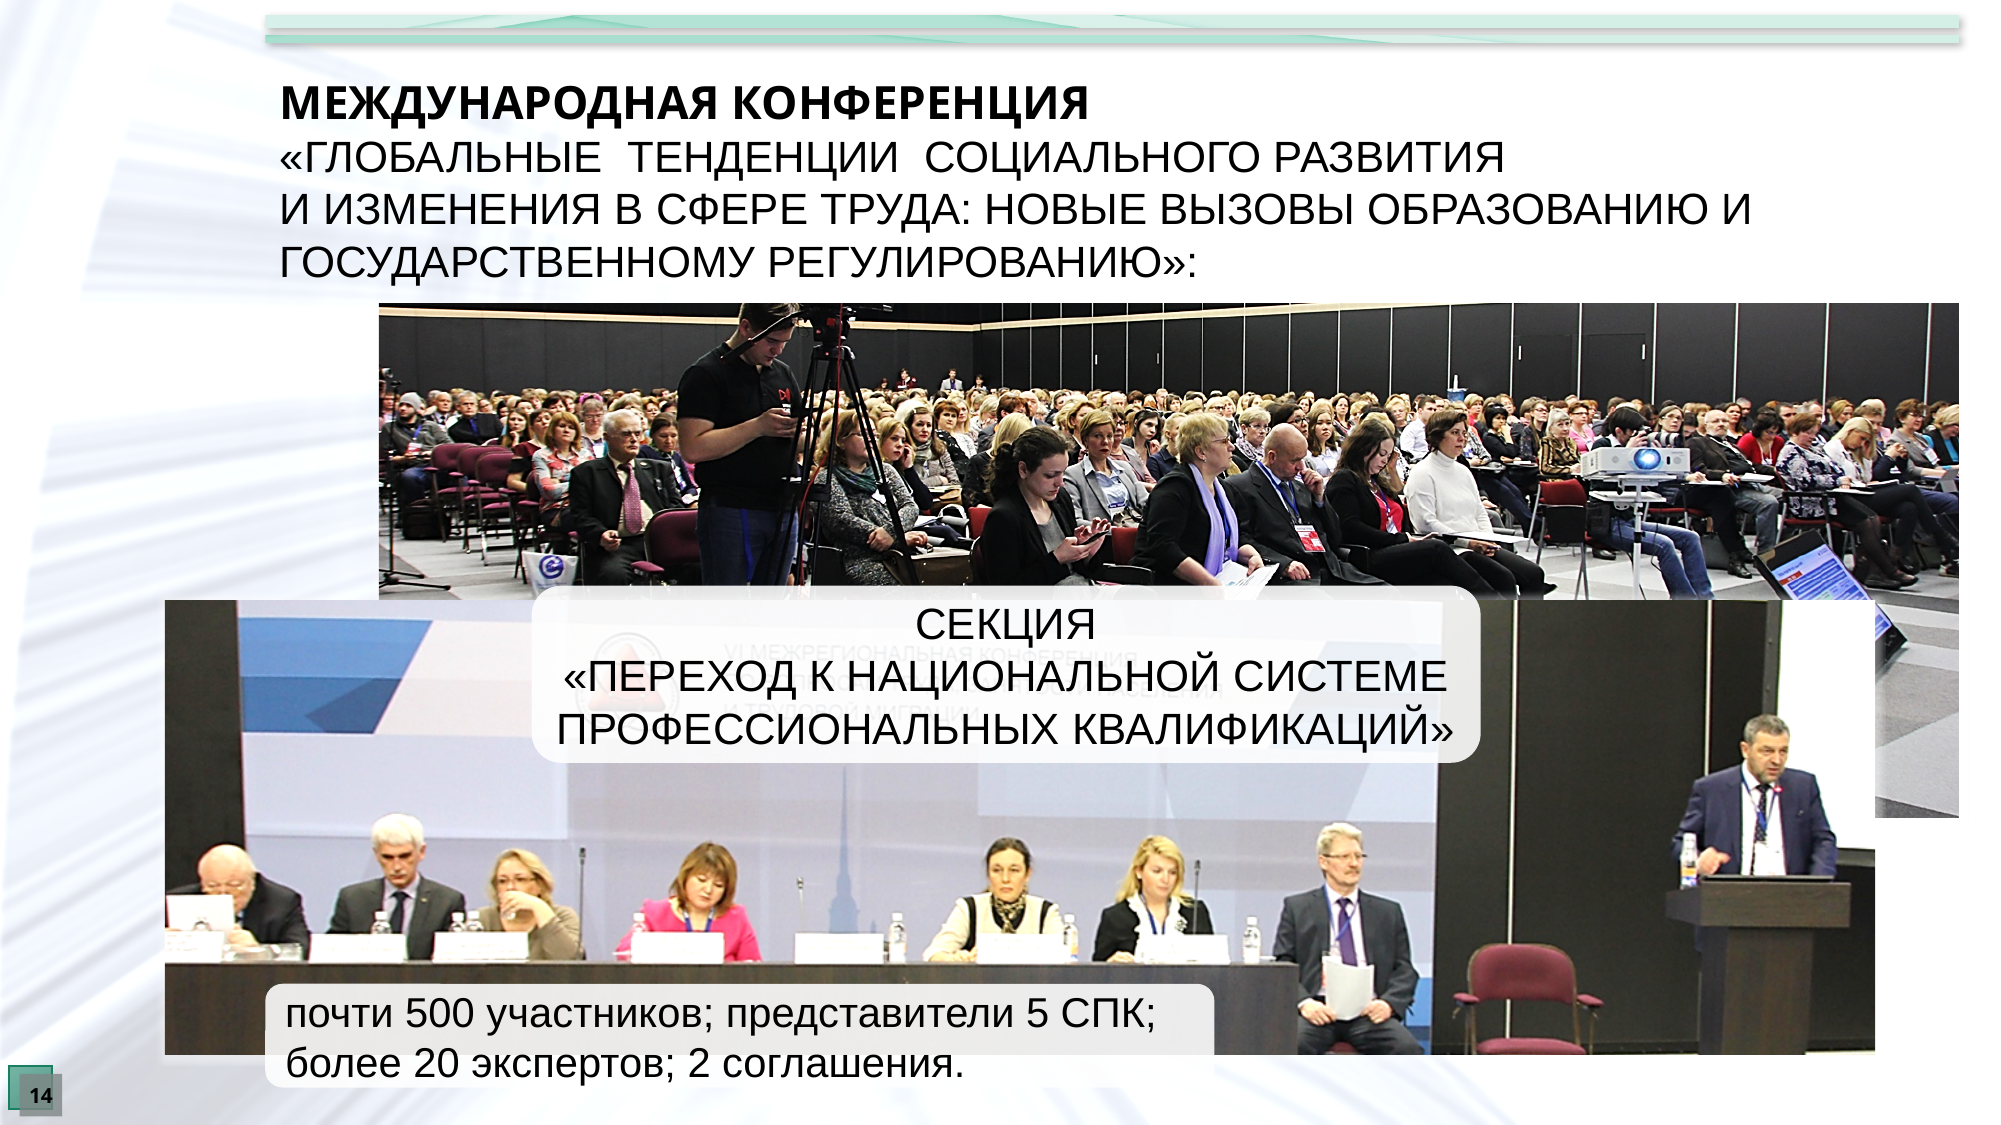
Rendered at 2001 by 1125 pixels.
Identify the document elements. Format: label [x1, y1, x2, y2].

picture [0, 0, 2001, 1125]
text_box [9, 15, 1960, 1117]
